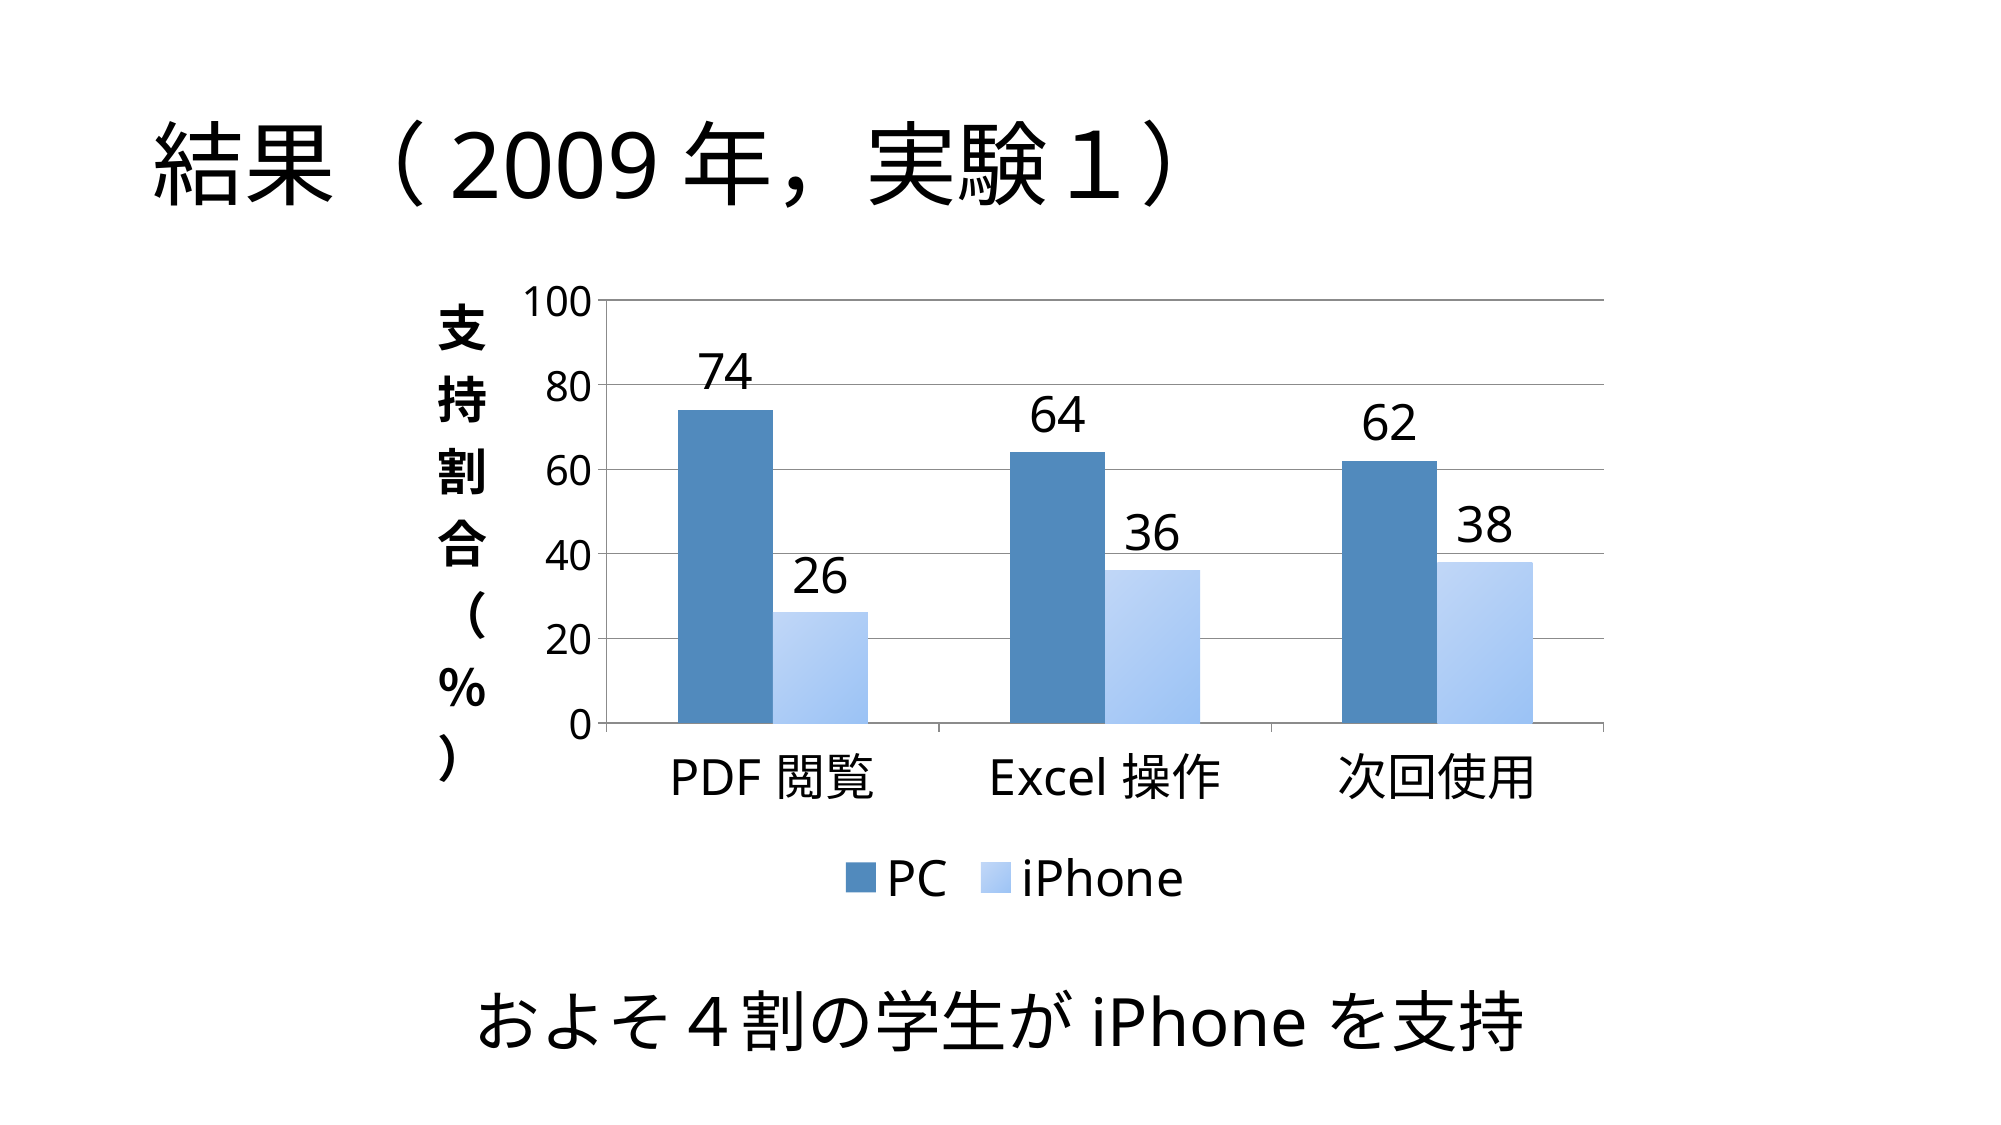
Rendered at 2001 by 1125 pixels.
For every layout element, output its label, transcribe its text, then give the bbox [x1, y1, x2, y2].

chart [402, 257, 1629, 922]
text_box およそ４割の学生がiPhoneを支持 [459, 972, 1541, 1068]
title 結果（2009年，実験１） [137, 59, 1863, 278]
